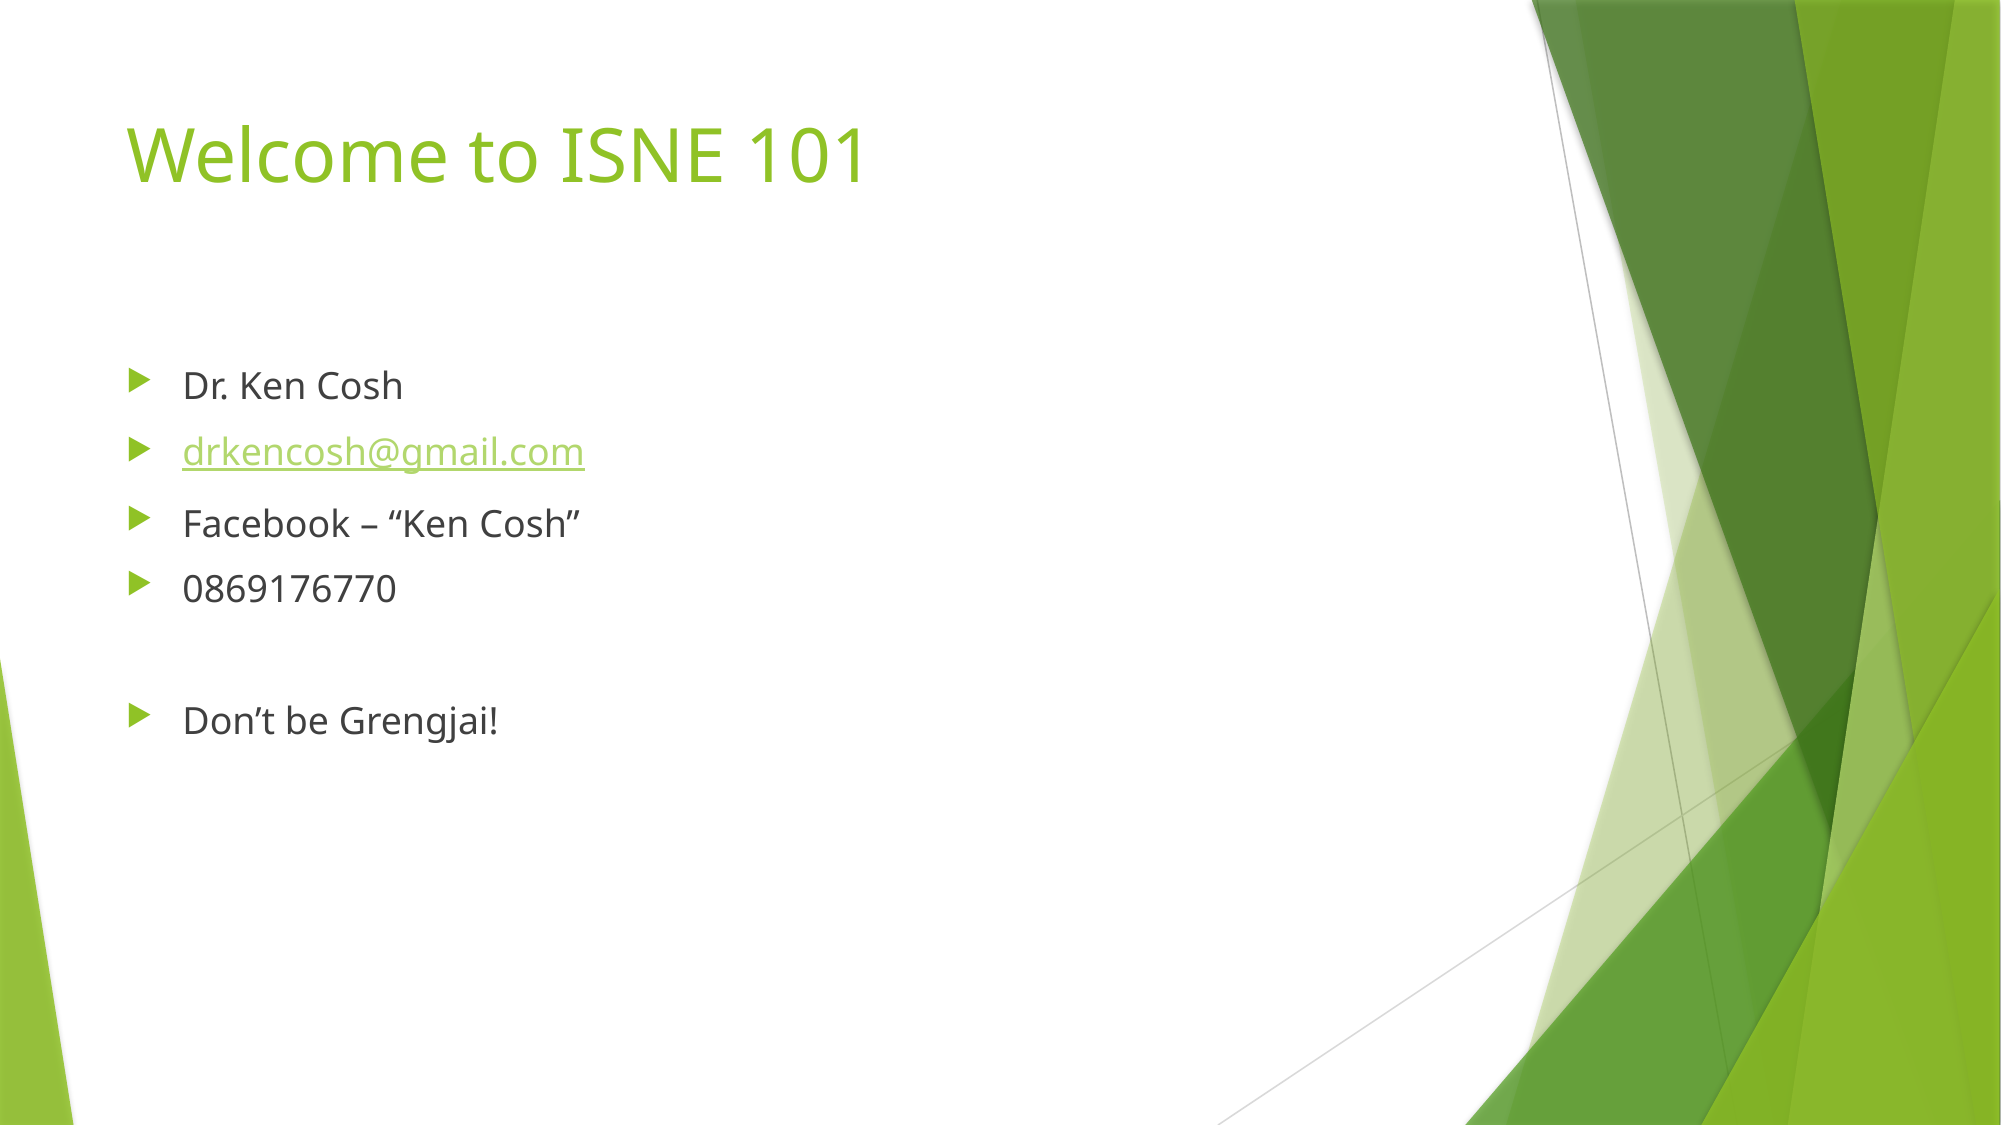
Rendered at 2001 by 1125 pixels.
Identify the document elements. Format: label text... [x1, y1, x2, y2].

title Welcome to ISNE 101 [111, 99, 1522, 317]
list Dr. Ken Cosh drkencosh@gmail.com Facebook – “Ken Cosh” 0869176770 Don’t be Grengjai! [111, 354, 1522, 992]
